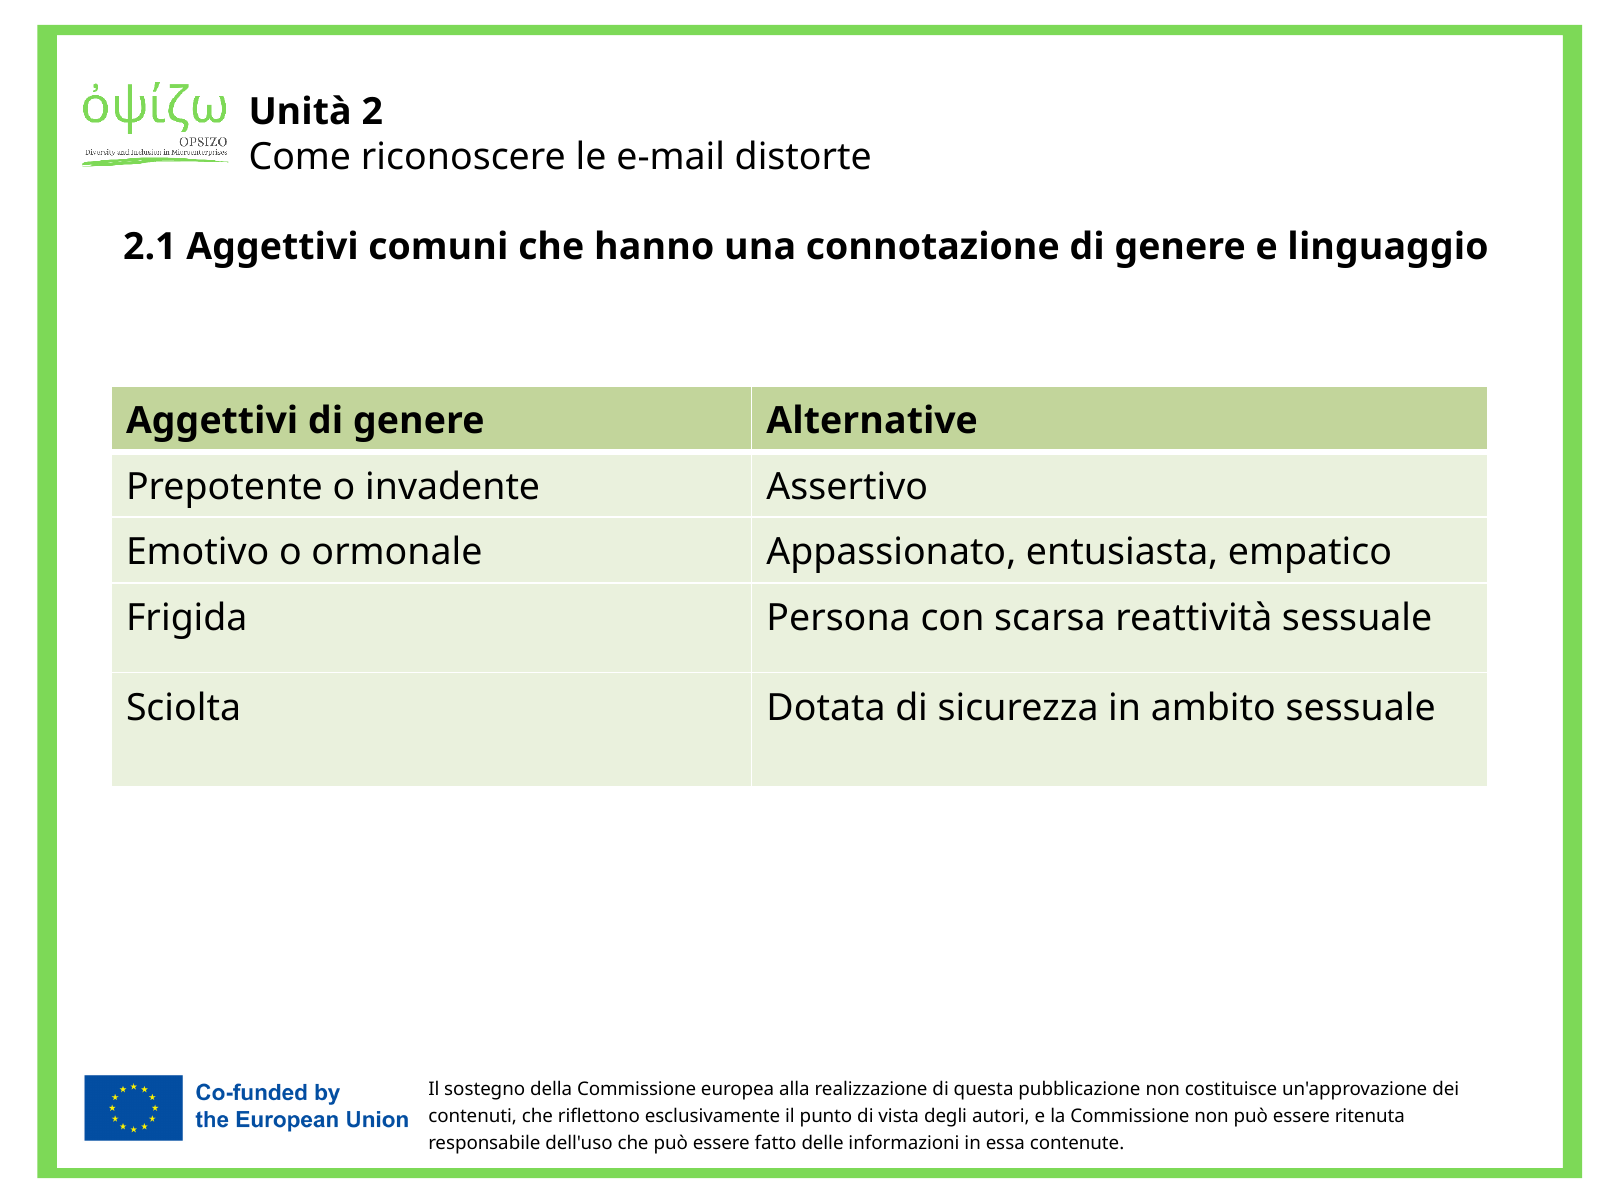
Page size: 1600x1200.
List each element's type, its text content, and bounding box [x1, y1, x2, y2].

table_cell Appassionato, entusiasta, empatico [752, 518, 1487, 582]
picture [80, 58, 231, 210]
table_cell Assertivo [752, 455, 1487, 516]
text_box Unità 2 Come riconoscere le e-mail distorte [236, 79, 1034, 185]
table_cell Persona con scarsa reattività sessuale [752, 584, 1487, 672]
picture [80, 1071, 433, 1146]
table_header Alternative [752, 387, 1487, 449]
table_cell Prepotente o invadente [112, 455, 751, 516]
table_cell Sciolta [112, 673, 751, 786]
table_header Aggettivi di genere [112, 387, 751, 449]
table_cell Emotivo o ormonale [112, 518, 751, 582]
table_cell Dotata di sicurezza in ambito sessuale [752, 673, 1487, 786]
text_box 2.1 Aggettivi comuni che hanno una connotazione di genere e linguaggio alternativo [108, 169, 1534, 320]
table_cell Frigida [112, 584, 751, 672]
text_box [37, 24, 1583, 1179]
text_box Il sostegno della Commissione europea alla realizzazione di questa pubblicazione non costituisce un'approvazione dei contenuti, che riflettono esclusivamente il punto di vista degli autori, e la Commissione non può essere ritenuta responsabile dell'uso che può essere fatto delle informazioni in essa contenute. [431, 1069, 1520, 1154]
